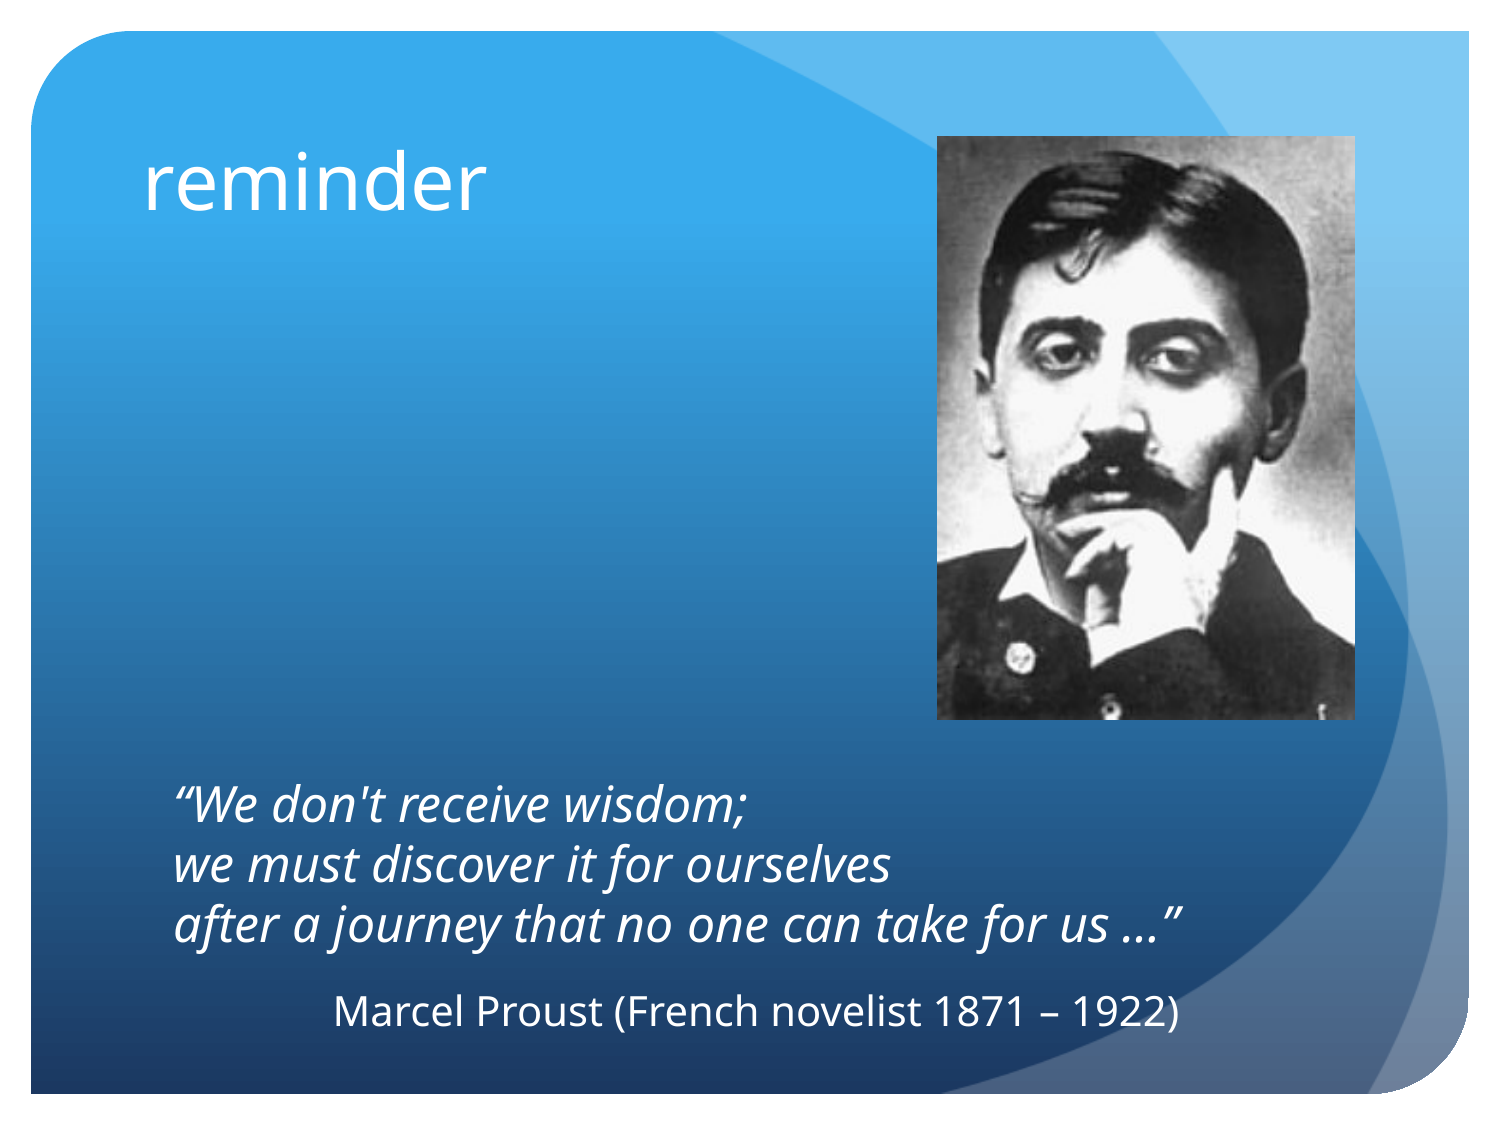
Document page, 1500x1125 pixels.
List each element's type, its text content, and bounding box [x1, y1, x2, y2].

text_box Marcel Proust (French novelist 1871 – 1922) [63, 974, 1450, 1045]
title reminder [127, 62, 1372, 234]
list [893, 136, 1399, 720]
picture [24, 30, 1473, 1094]
list “We don't receive wisdom; we must discover it for ourselves after a journey that no one can take for us …” [158, 764, 1372, 974]
